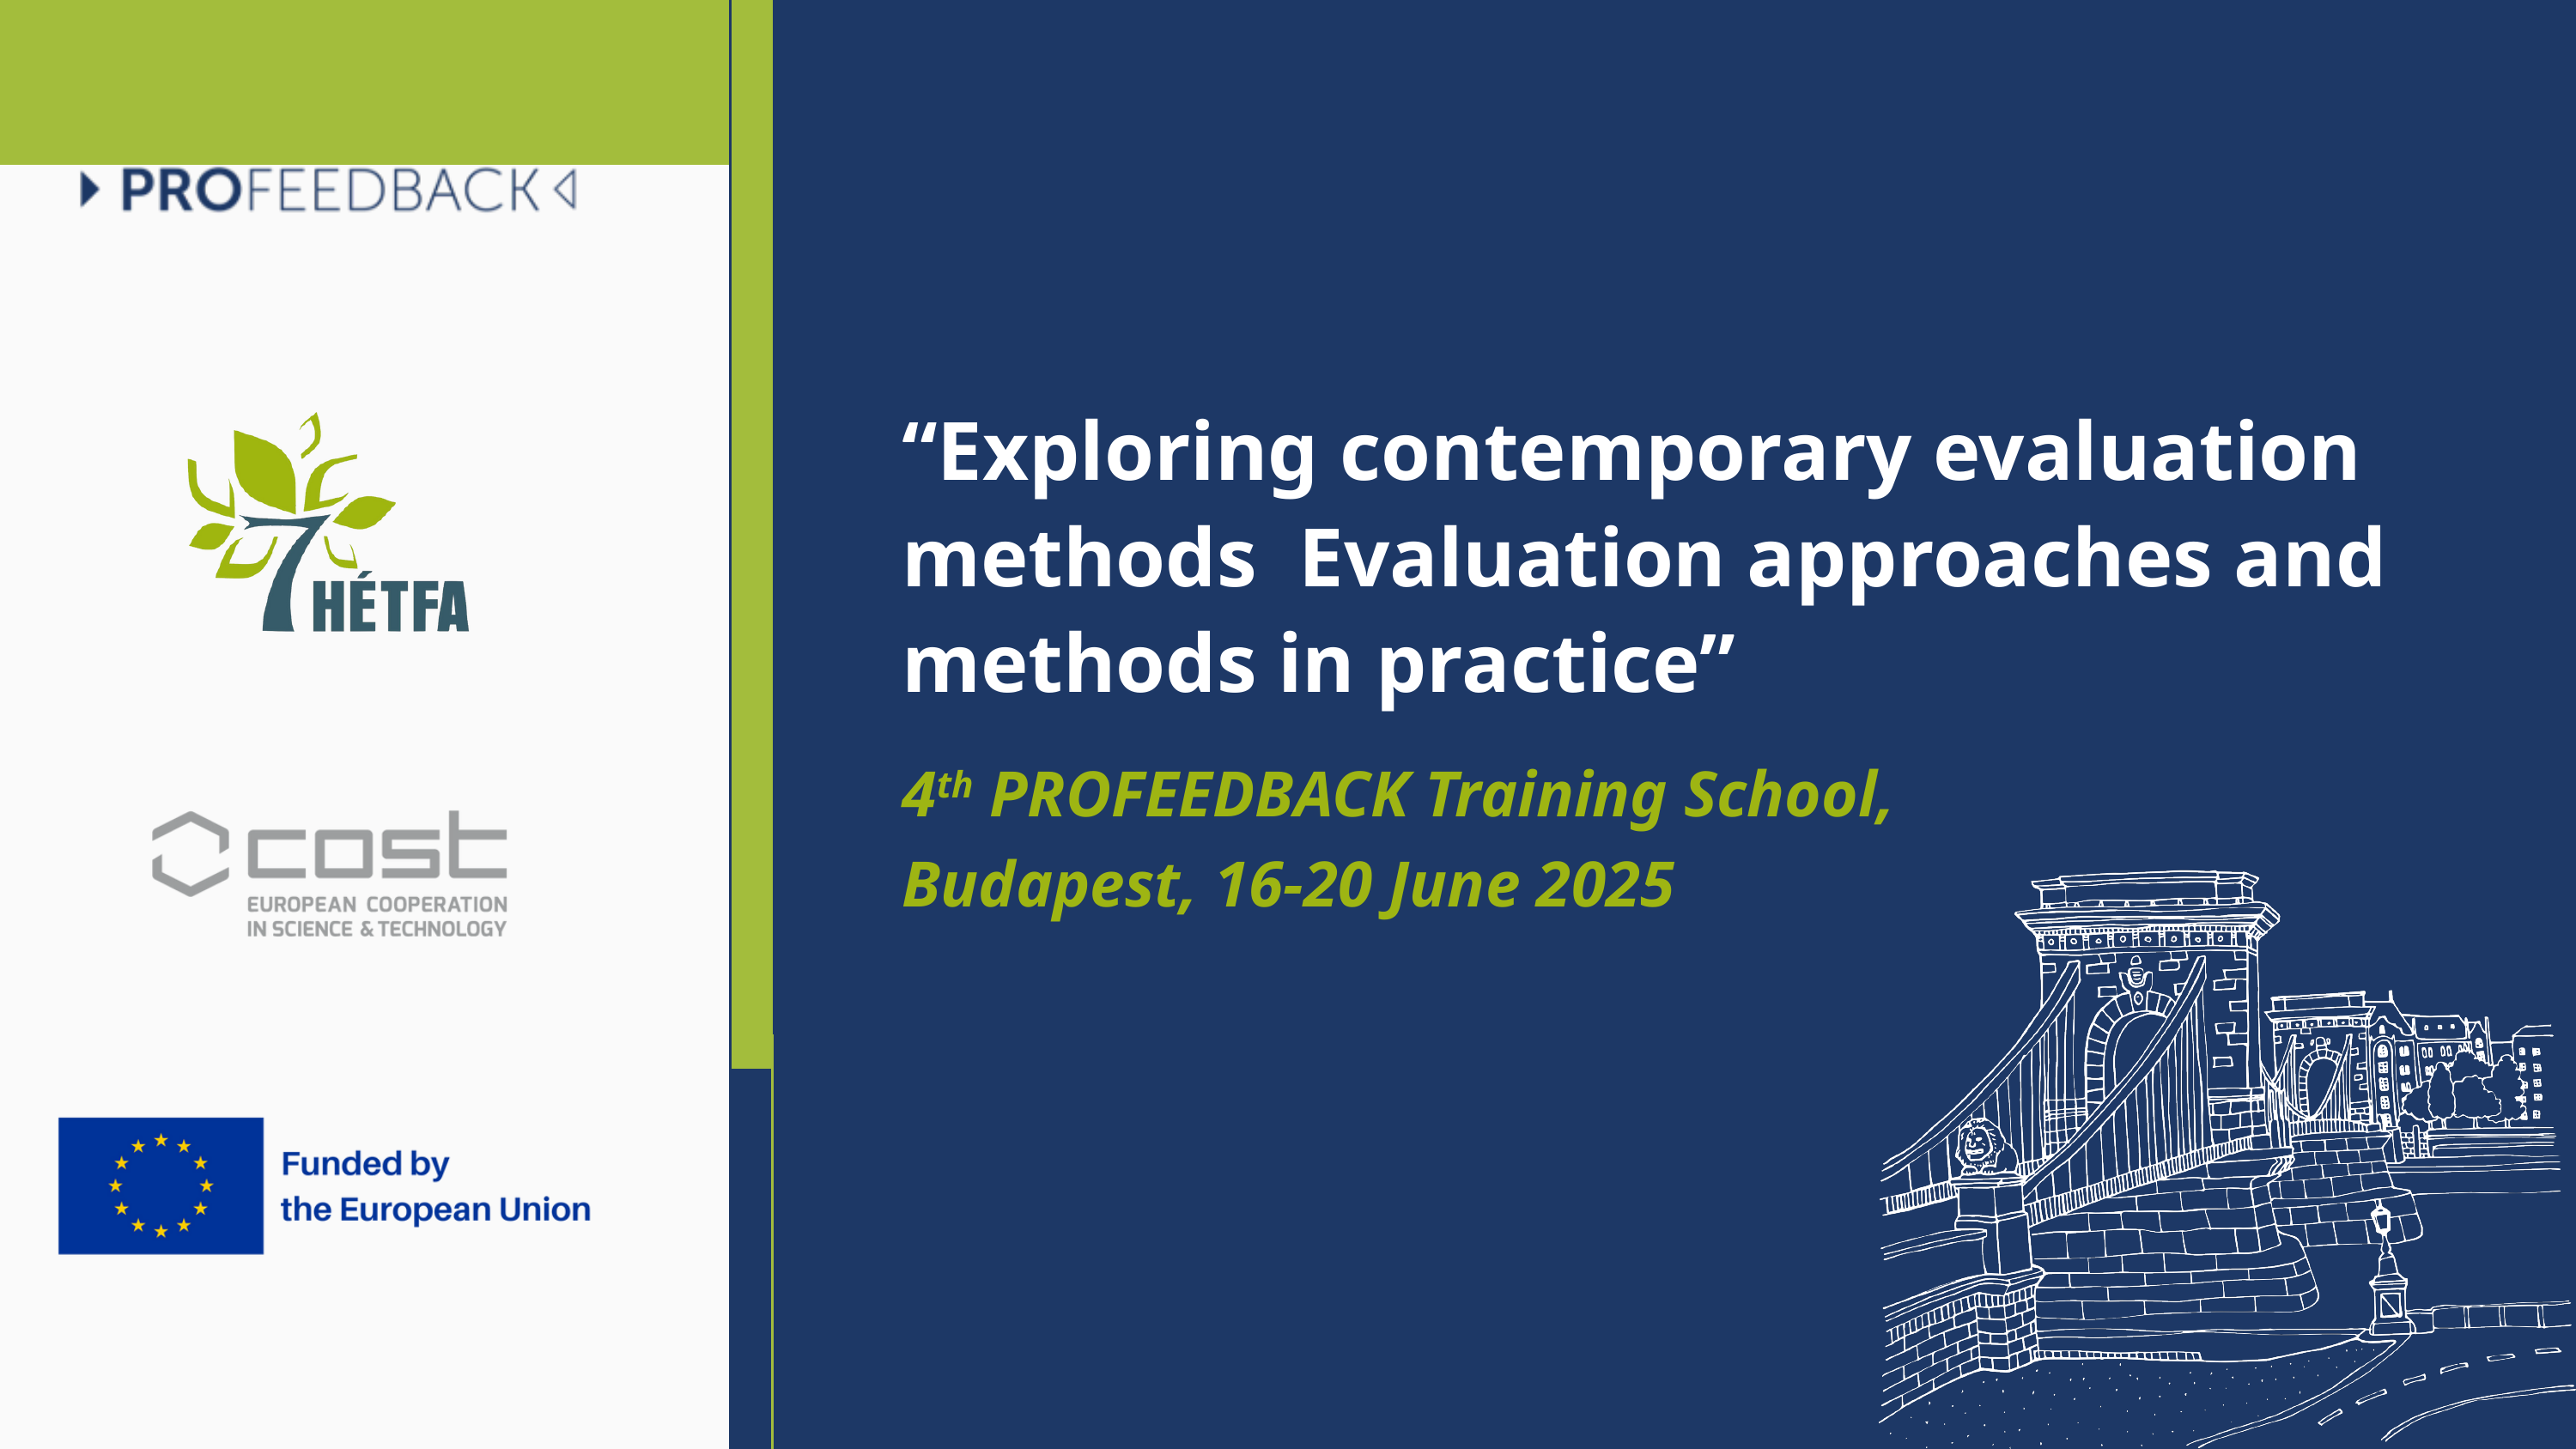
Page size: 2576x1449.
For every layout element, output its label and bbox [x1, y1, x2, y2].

text_box [0, 60, 721, 320]
text_box [178, 489, 481, 678]
text_box [35, 1069, 623, 1304]
text_box [728, 0, 2576, 1449]
text_box [94, 763, 563, 984]
text_box [143, 433, 1367, 482]
text_box [178, 402, 481, 432]
